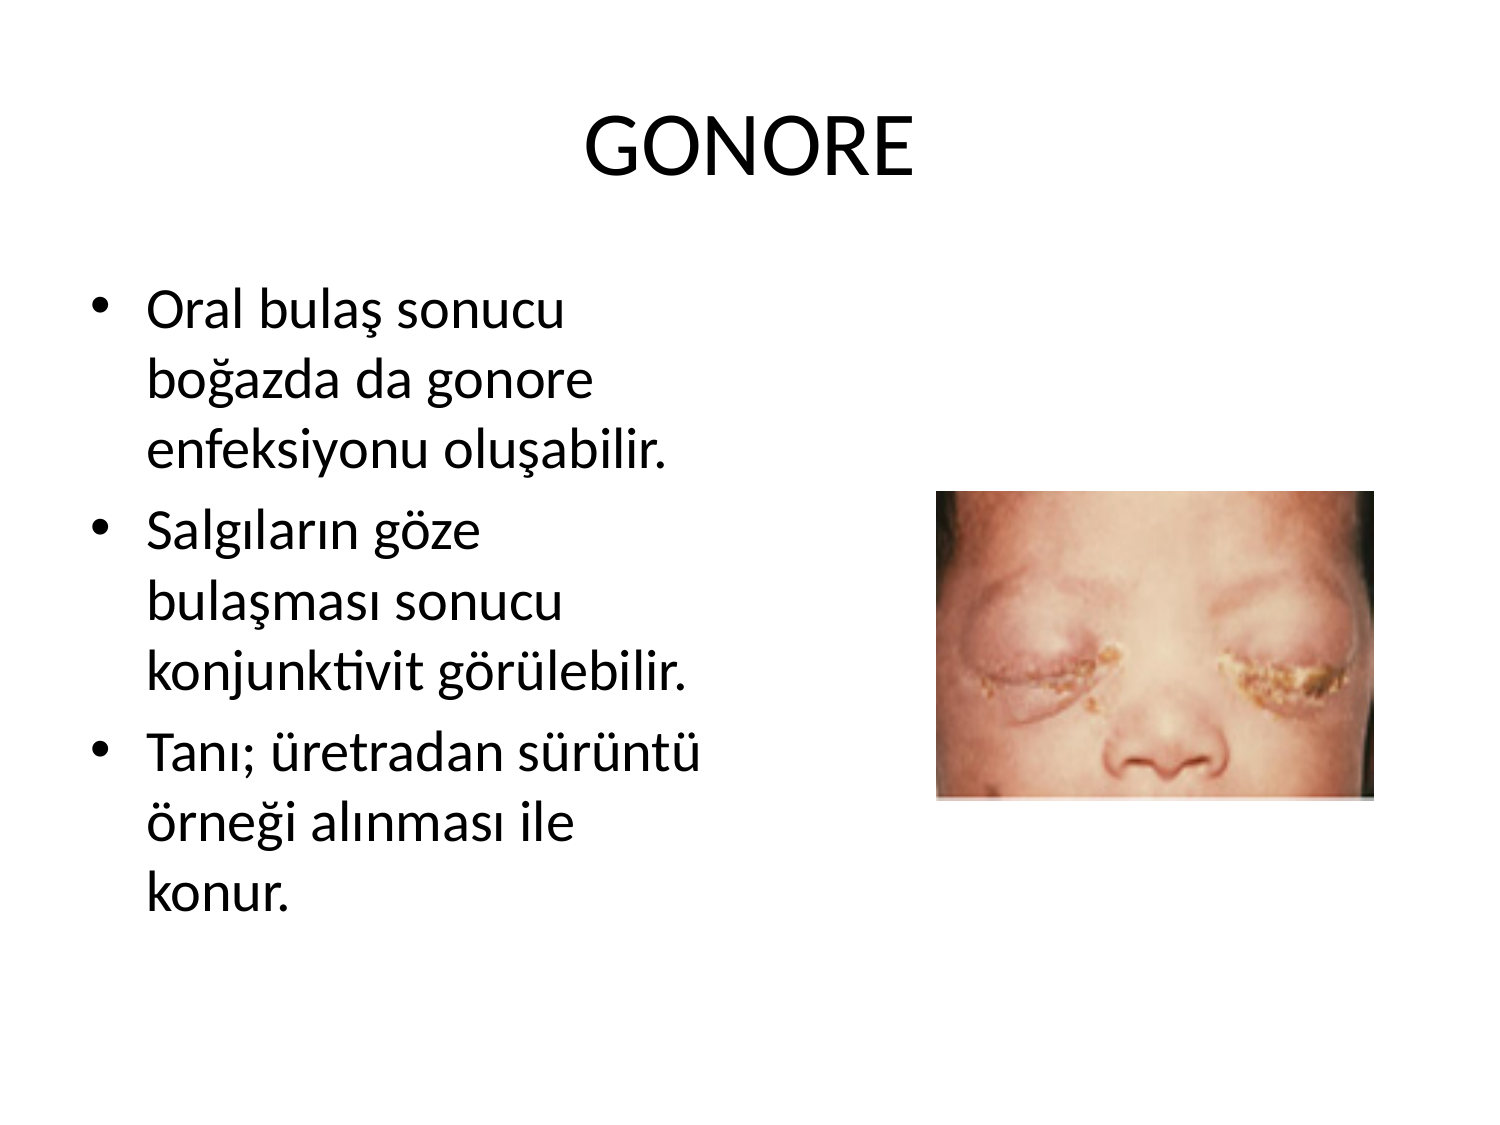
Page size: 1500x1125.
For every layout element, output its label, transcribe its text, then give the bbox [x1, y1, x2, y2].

picture [936, 491, 1374, 801]
list Oral bulaş sonucu boğazda da gonore enfeksiyonu oluşabilir. Salgıların göze bulaşması sonucu konjunktivit görülebilir. Tanı; üretradan sürüntü örneği alınması ile konur. [75, 262, 738, 1005]
title GONORE [75, 45, 1425, 233]
